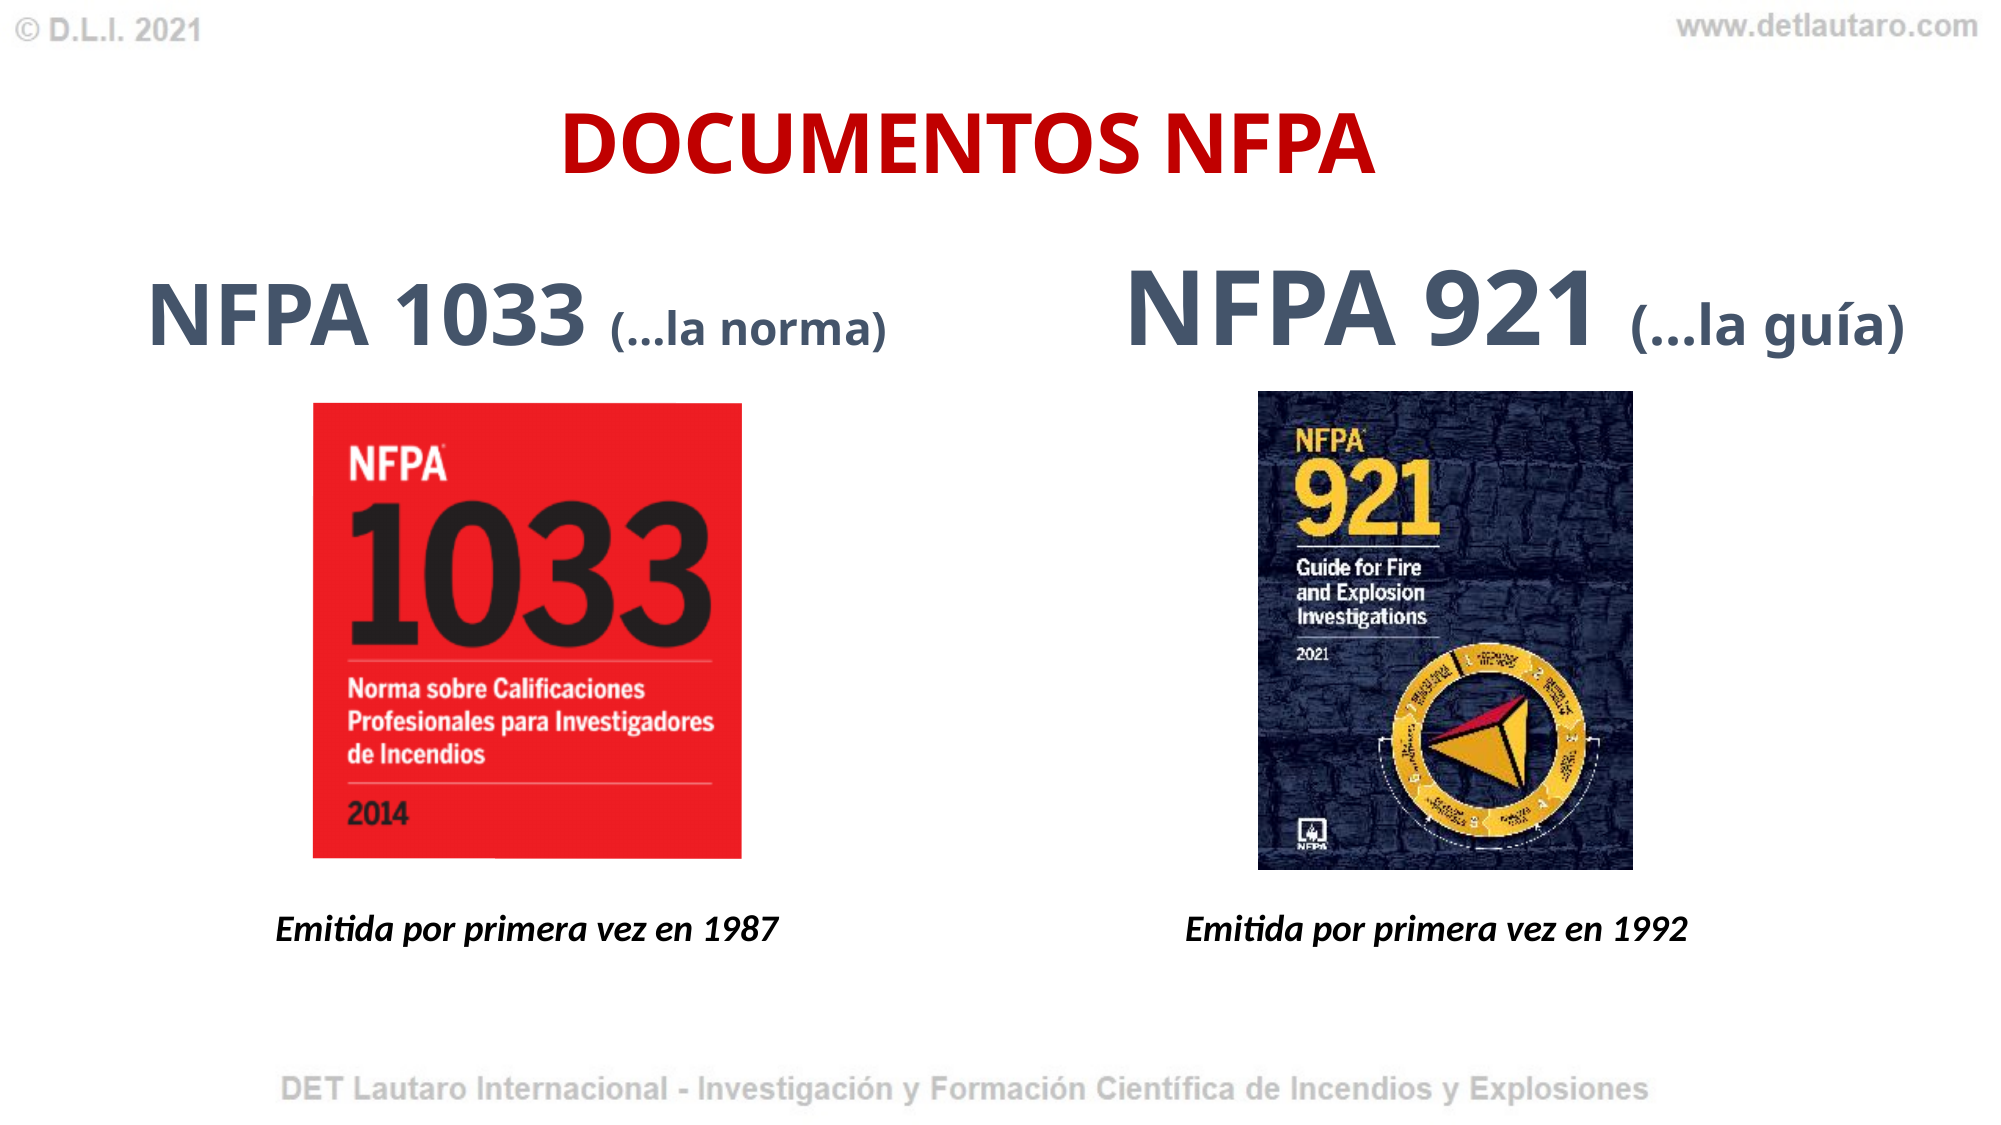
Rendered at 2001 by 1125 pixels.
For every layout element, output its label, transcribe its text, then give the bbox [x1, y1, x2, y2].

text_box Emitida por primera vez en 1992 [1168, 897, 1706, 957]
text_box Emitida por primera vez en 1987 [258, 897, 796, 957]
title NFPA 1033 (…la norma) [145, 238, 909, 365]
text_box NFPA 921 (…la guía) [1122, 199, 1964, 367]
text_box DOCUMENTOS NFPA [117, 57, 1818, 200]
picture [0, 0, 2001, 1125]
